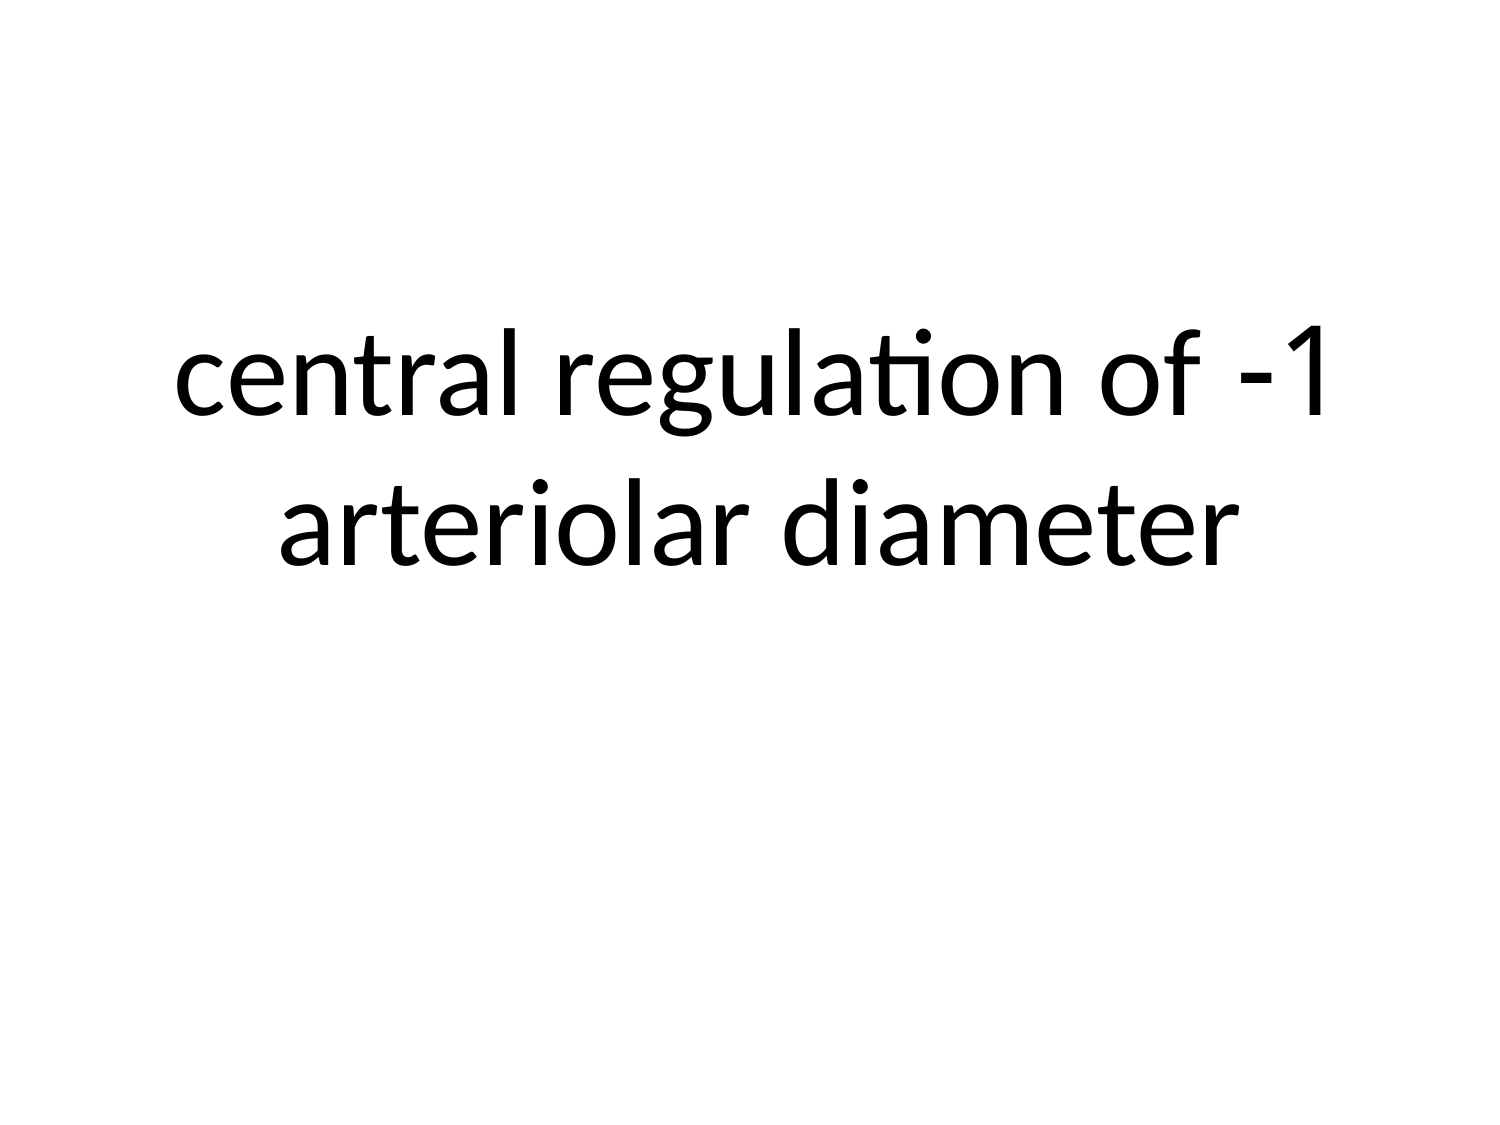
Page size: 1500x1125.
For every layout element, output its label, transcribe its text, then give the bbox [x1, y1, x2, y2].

text_box 1- central regulation of arteriolar diameter [127, 138, 1393, 743]
